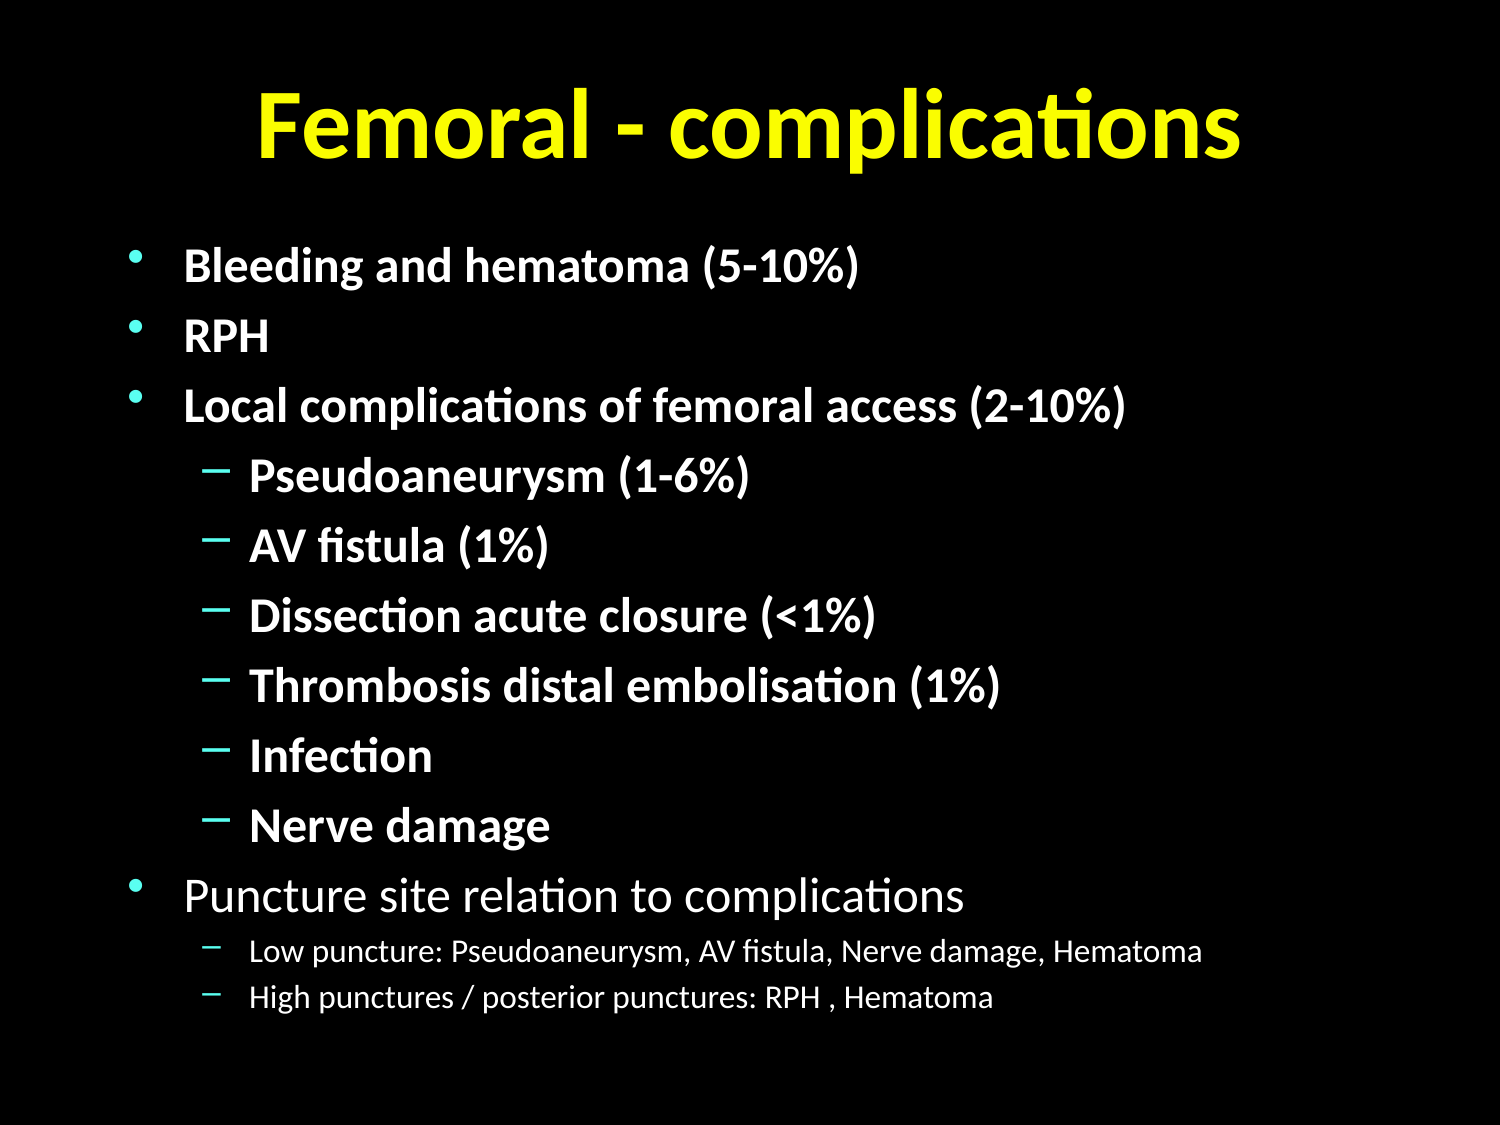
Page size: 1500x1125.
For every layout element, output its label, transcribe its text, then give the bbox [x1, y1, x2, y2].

list Bleeding and hematoma (5-10%) RPH Local complications of femoral access (2-10%) Pseudoaneurysm (1-6%) AV fistula (1%) Dissection acute closure (<1%) Thrombosis distal embolisation (1%) Infection Nerve damage Puncture site relation to complications Low puncture: Pseudoaneurysm, AV fistula, Nerve damage, Hematoma High punctures / posterior punctures: RPH , Hematoma [112, 224, 1425, 1088]
title Femoral - complications [112, 50, 1388, 188]
